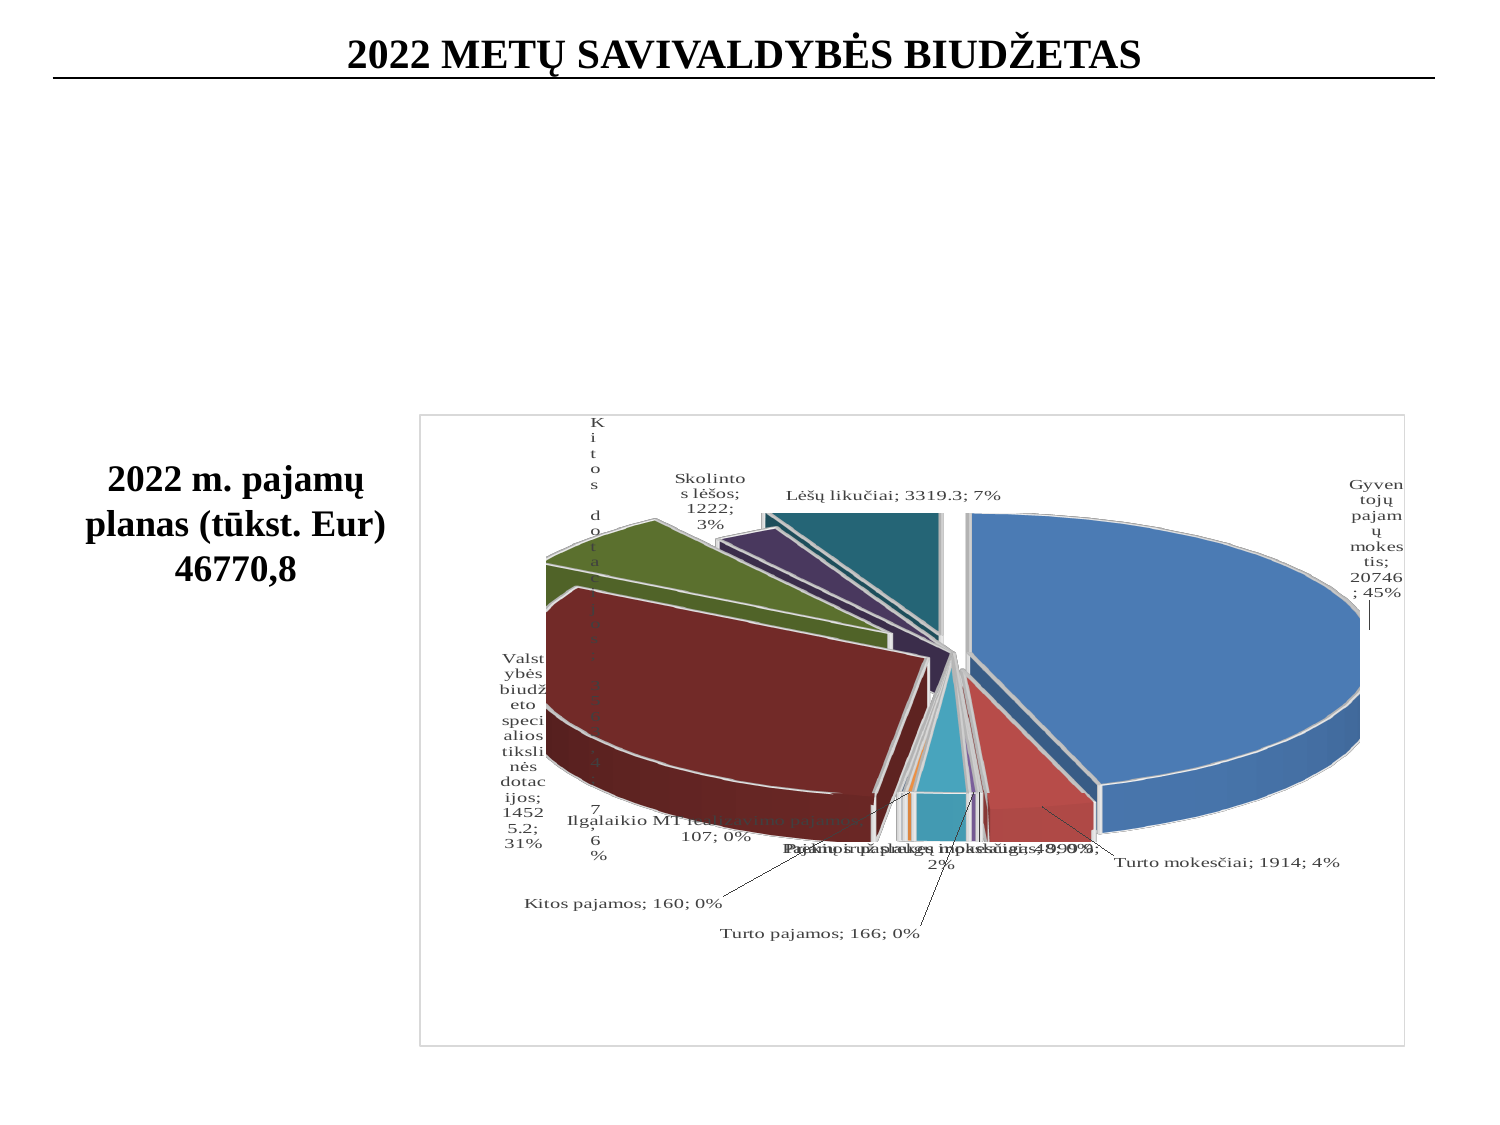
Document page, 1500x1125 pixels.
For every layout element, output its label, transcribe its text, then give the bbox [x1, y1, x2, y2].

chart [418, 89, 1426, 1047]
text_box 2022 METŲ SAVIVALDYBĖS BIUDŽETAS [74, 19, 1425, 77]
text_box 2022 m. pajamų planas (tūkst. Eur) 46770,8 [51, 88, 417, 954]
